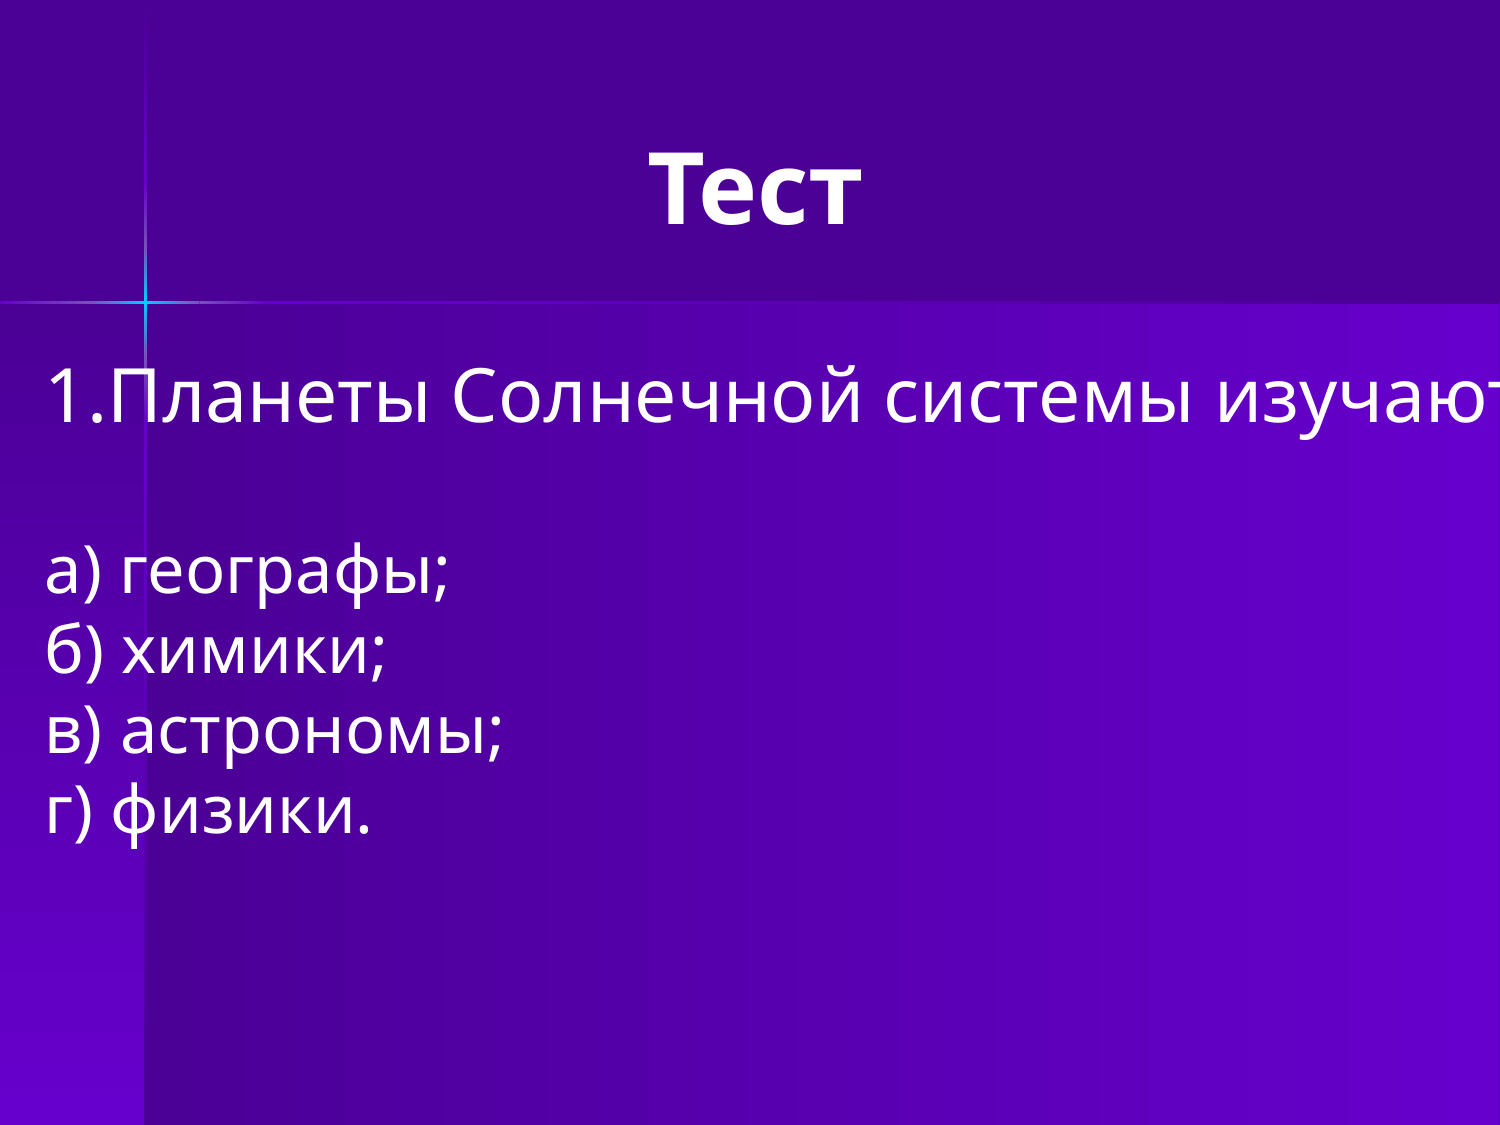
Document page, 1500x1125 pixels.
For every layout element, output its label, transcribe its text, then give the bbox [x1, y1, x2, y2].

text_box 1.Планеты Солнечной системы изучают… а) географы; б) химики; в) астрономы; г) физики. [29, 339, 1500, 855]
text_box Тест [574, 117, 938, 252]
